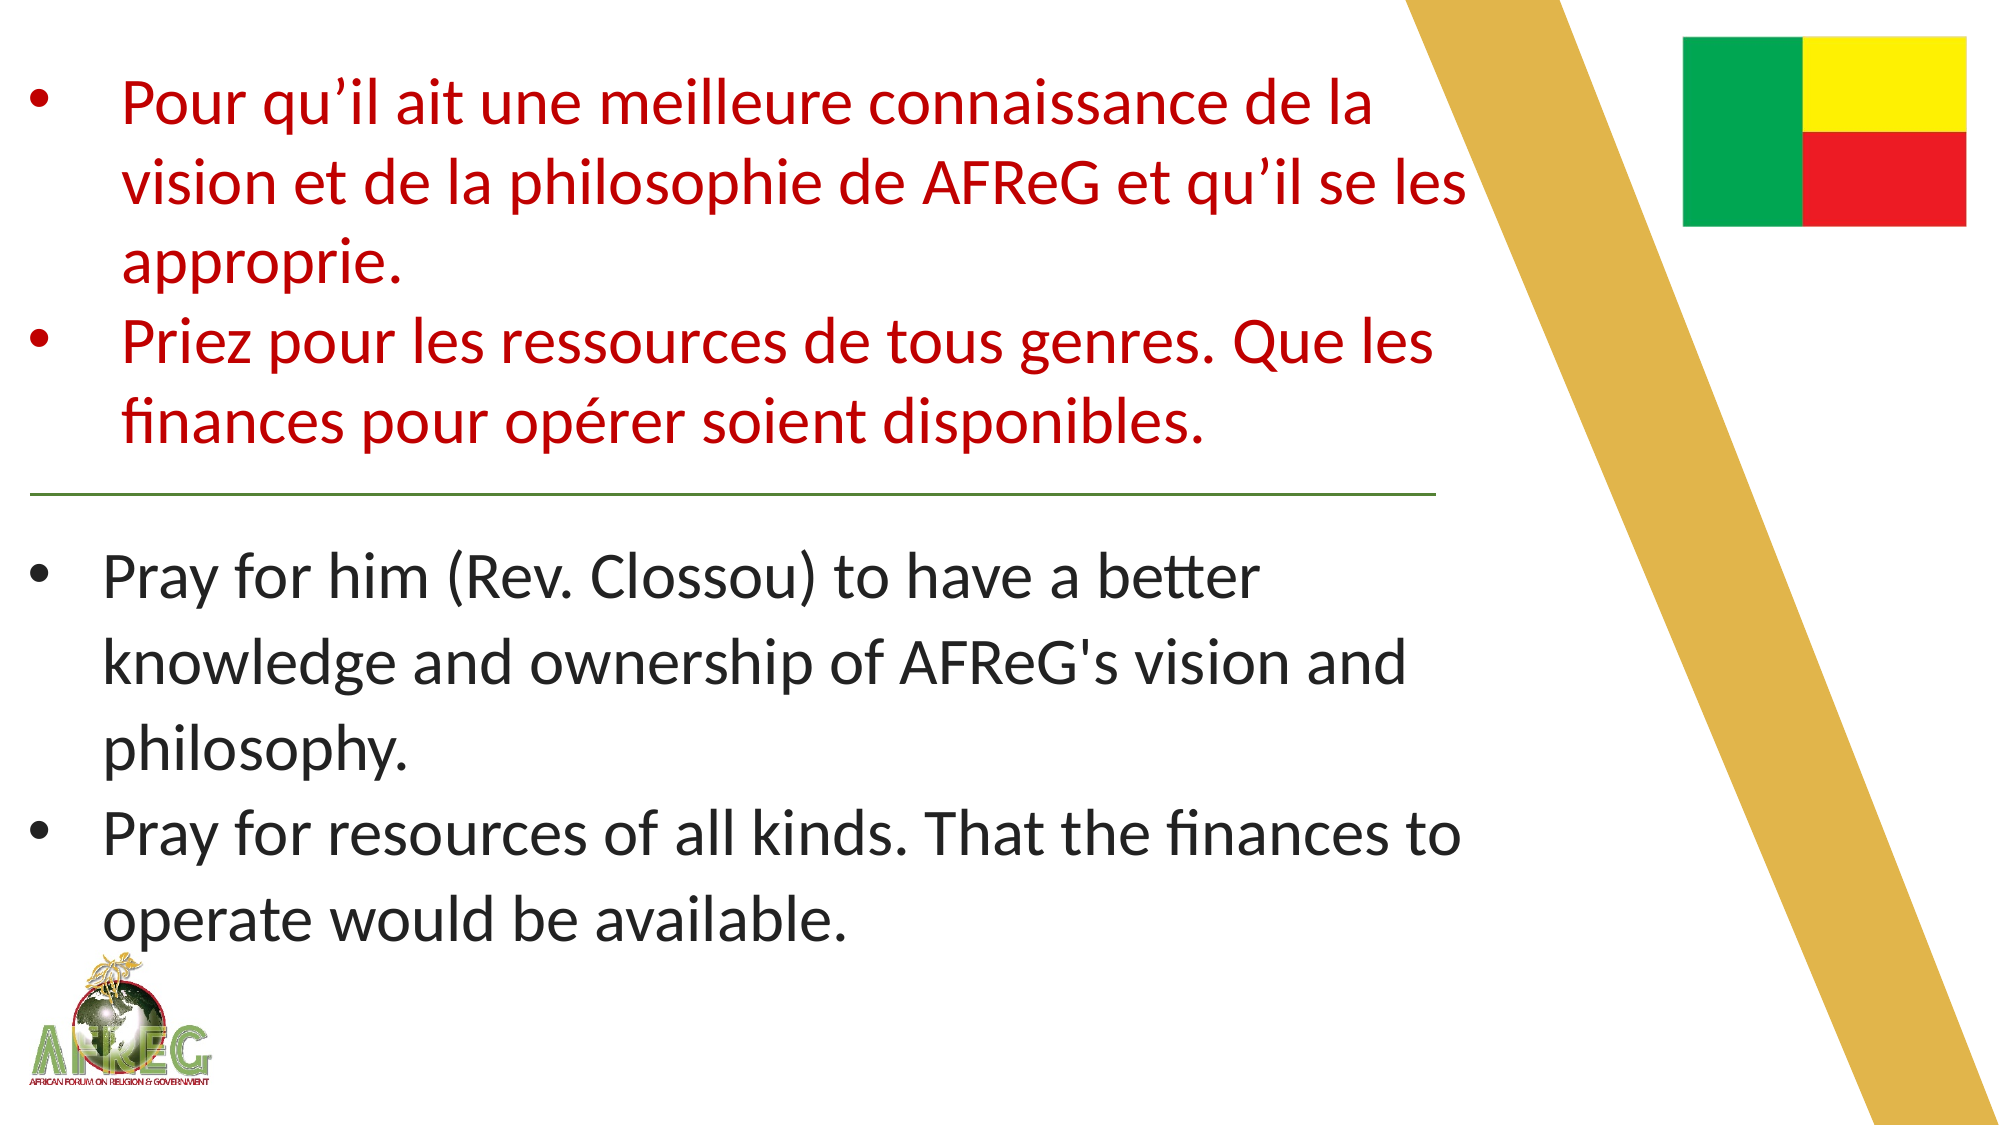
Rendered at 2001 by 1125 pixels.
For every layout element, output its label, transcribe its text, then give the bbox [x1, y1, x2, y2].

text_box Pray for him (Rev. Clossou) to have a better knowledge and ownership of AFReG's vision and philosophy. Pray for resources of all kinds. That the finances to operate would be available. [12, 519, 1524, 962]
text_box Pour qu’il ait une meilleure connaissance de la vision et de la philosophie de AFReG et qu’il se les approprie. Priez pour les ressources de tous genres. Que les finances pour opérer soient disponibles. [12, 50, 1524, 465]
picture [1682, 36, 1967, 227]
text_box [1405, 0, 1999, 1125]
picture [29, 950, 214, 1085]
